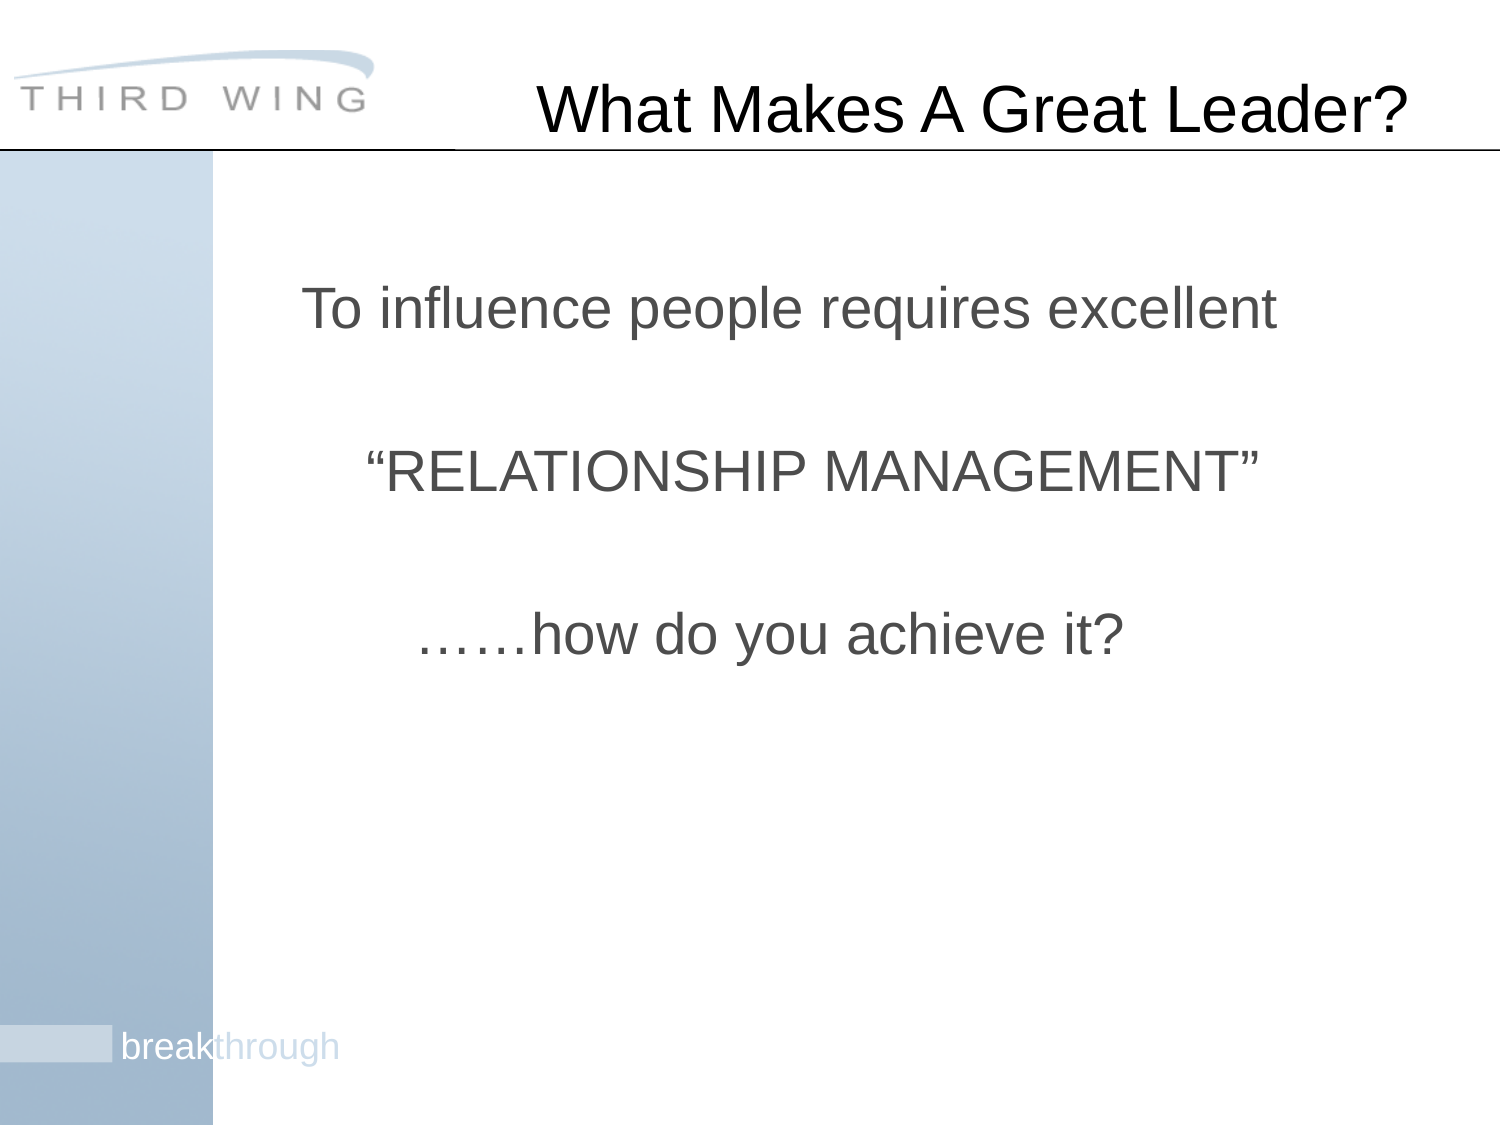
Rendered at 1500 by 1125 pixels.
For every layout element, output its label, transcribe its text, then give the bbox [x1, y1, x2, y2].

picture [14, 50, 150, 123]
picture [206, 1040, 213, 1057]
list To influence people requires excellent “RELATIONSHIP MANAGEMENT” ……how do you achieve it? [237, 262, 1500, 938]
title What Makes A Great Leader? [150, 12, 1425, 200]
picture [0, 151, 213, 1125]
